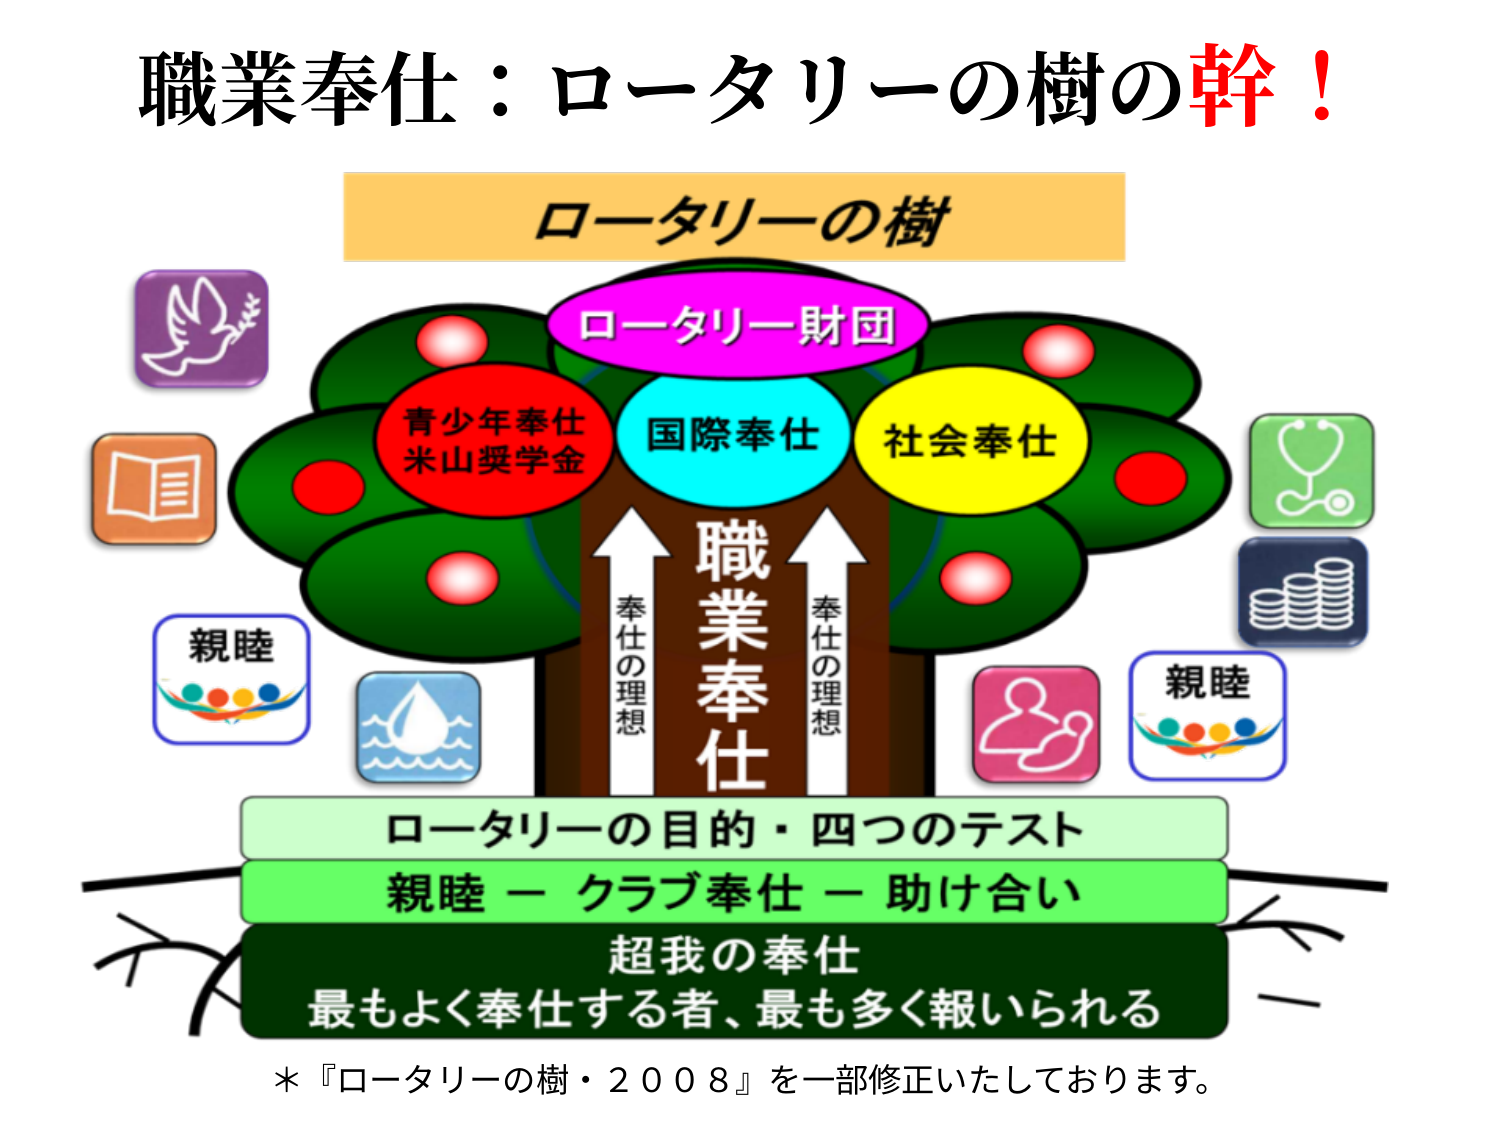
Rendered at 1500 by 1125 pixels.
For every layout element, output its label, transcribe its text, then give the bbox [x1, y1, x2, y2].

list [76, 164, 1389, 1060]
title 職業奉仕：ロータリーの樹の幹！ [27, 21, 1478, 146]
text_box ＊『ロータリーの樹・２００８』を一部修正いたしております。 [255, 1068, 1244, 1107]
